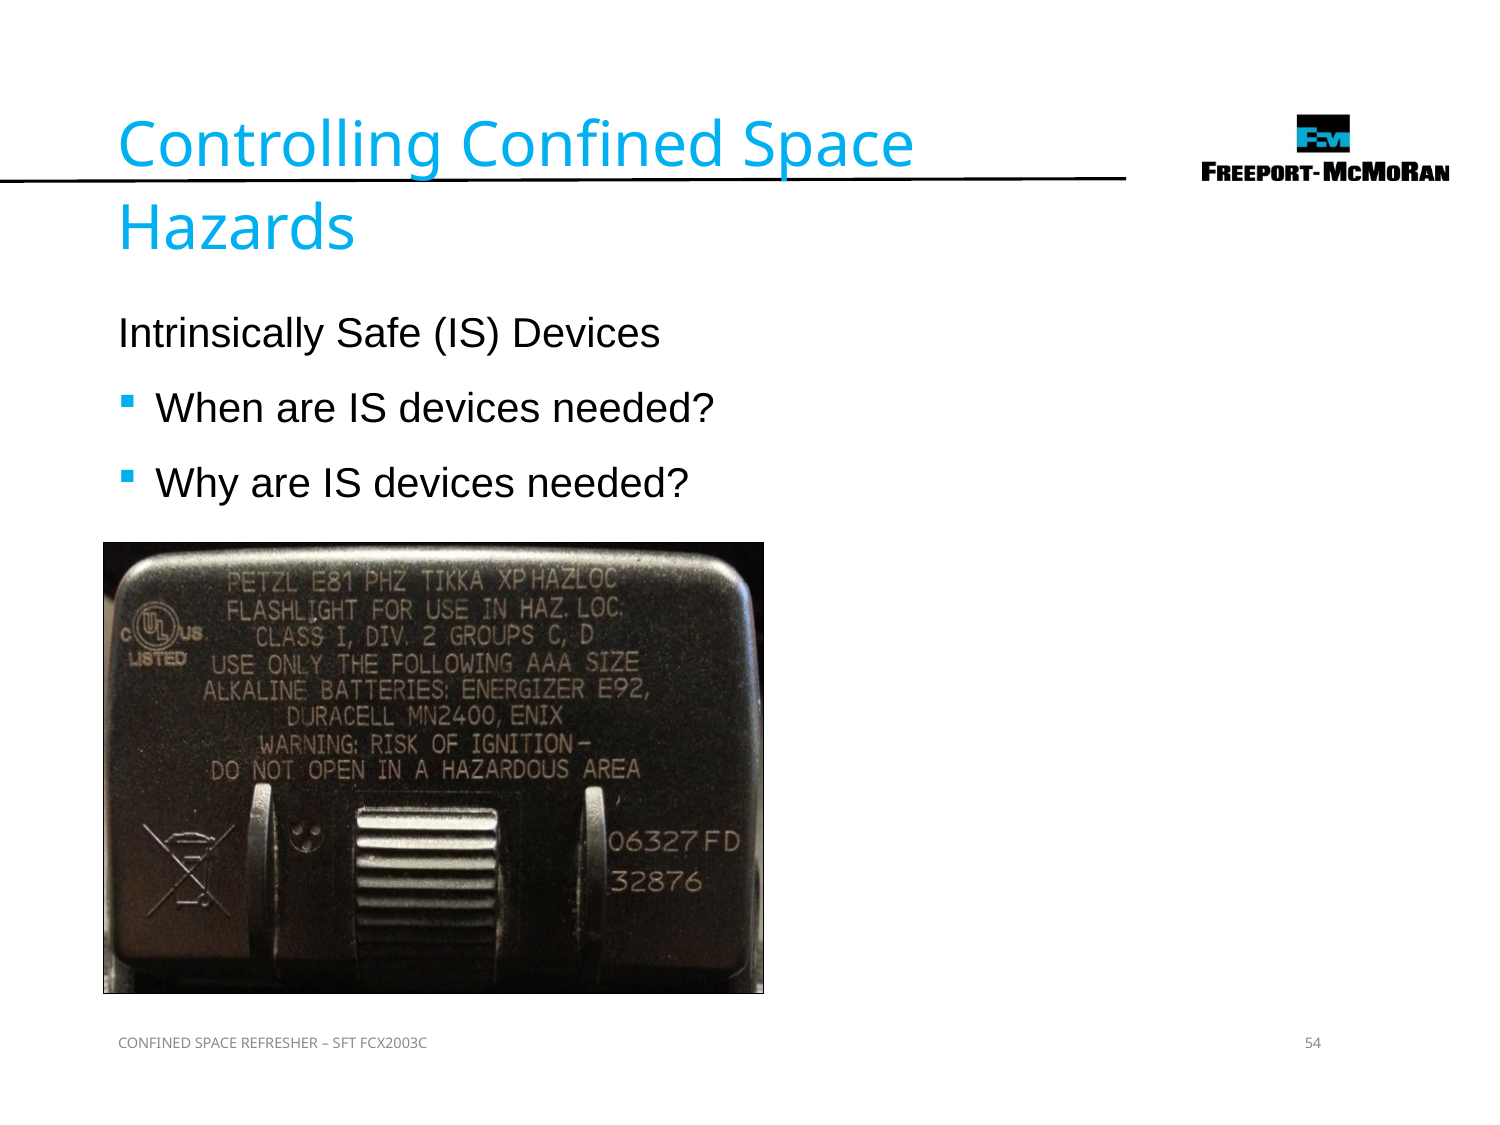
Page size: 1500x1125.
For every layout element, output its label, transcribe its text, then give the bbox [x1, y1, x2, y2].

footer CONFINED SPACE REFRESHER – SFT FCX2003C [103, 1014, 1004, 1074]
list Intrinsically Safe (IS) Devices When are IS devices needed? Why are IS devices needed? [103, 298, 1127, 995]
list Controlling Confined Space Hazards [103, 88, 1127, 296]
picture [103, 542, 764, 994]
picture [1202, 113, 1450, 181]
slide_number 54 [1126, 1014, 1500, 1075]
